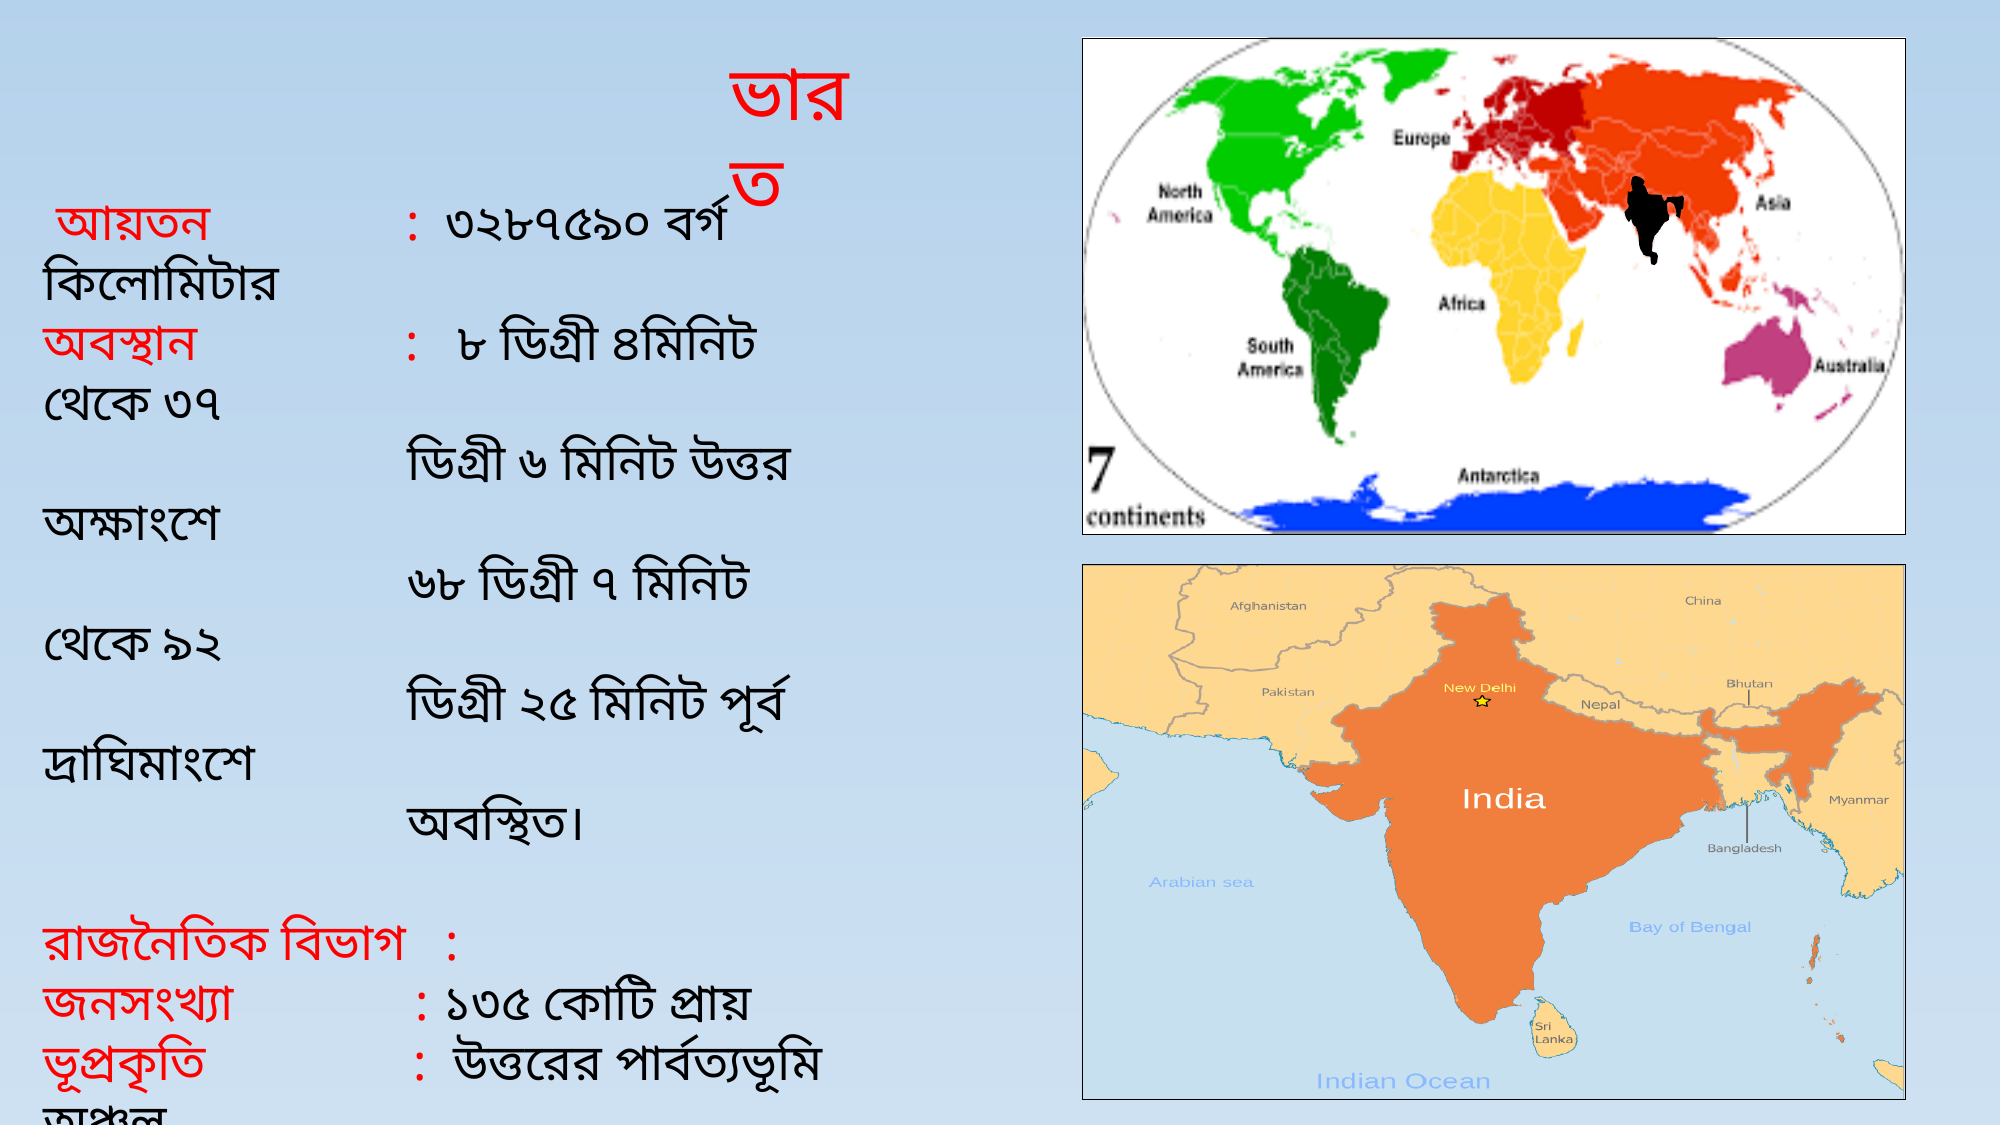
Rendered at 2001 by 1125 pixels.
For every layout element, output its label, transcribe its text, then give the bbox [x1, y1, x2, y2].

text_box আয়তন : ৩২৮৭৫৯০ বর্গ কিলোমিটার অবস্থান : ৮ ডিগ্রী ৪মিনিট থেকে ৩৭ ডিগ্রী ৬ মিনিট উত্তর অক্ষাংশে ৬৮ ডিগ্রী ৭ মিনিট থেকে ৯২ ডিগ্রী ২৫ মিনিট পূর্ব দ্রাঘিমাংশে অবস্থিত। রাজনৈতিক বিভাগ : জনসংখ্যা : ১৩৫ কোটি প্রায় ভূপ্রকৃতি : উত্তরের পার্বত্যভূমি অঞ্চল উত্তরের বিশাল সমভূমি অঞ্চল মরুভূমি অঞ্চল উপকূলীয় সমভূমি অঞ্চল দাক্ষিণাত্যের মালভূমি অঞ্চল। জলবায়ু : [28, 182, 883, 1125]
picture [1082, 564, 1906, 1100]
picture [1082, 37, 1906, 535]
text_box ভারত [716, 37, 883, 182]
